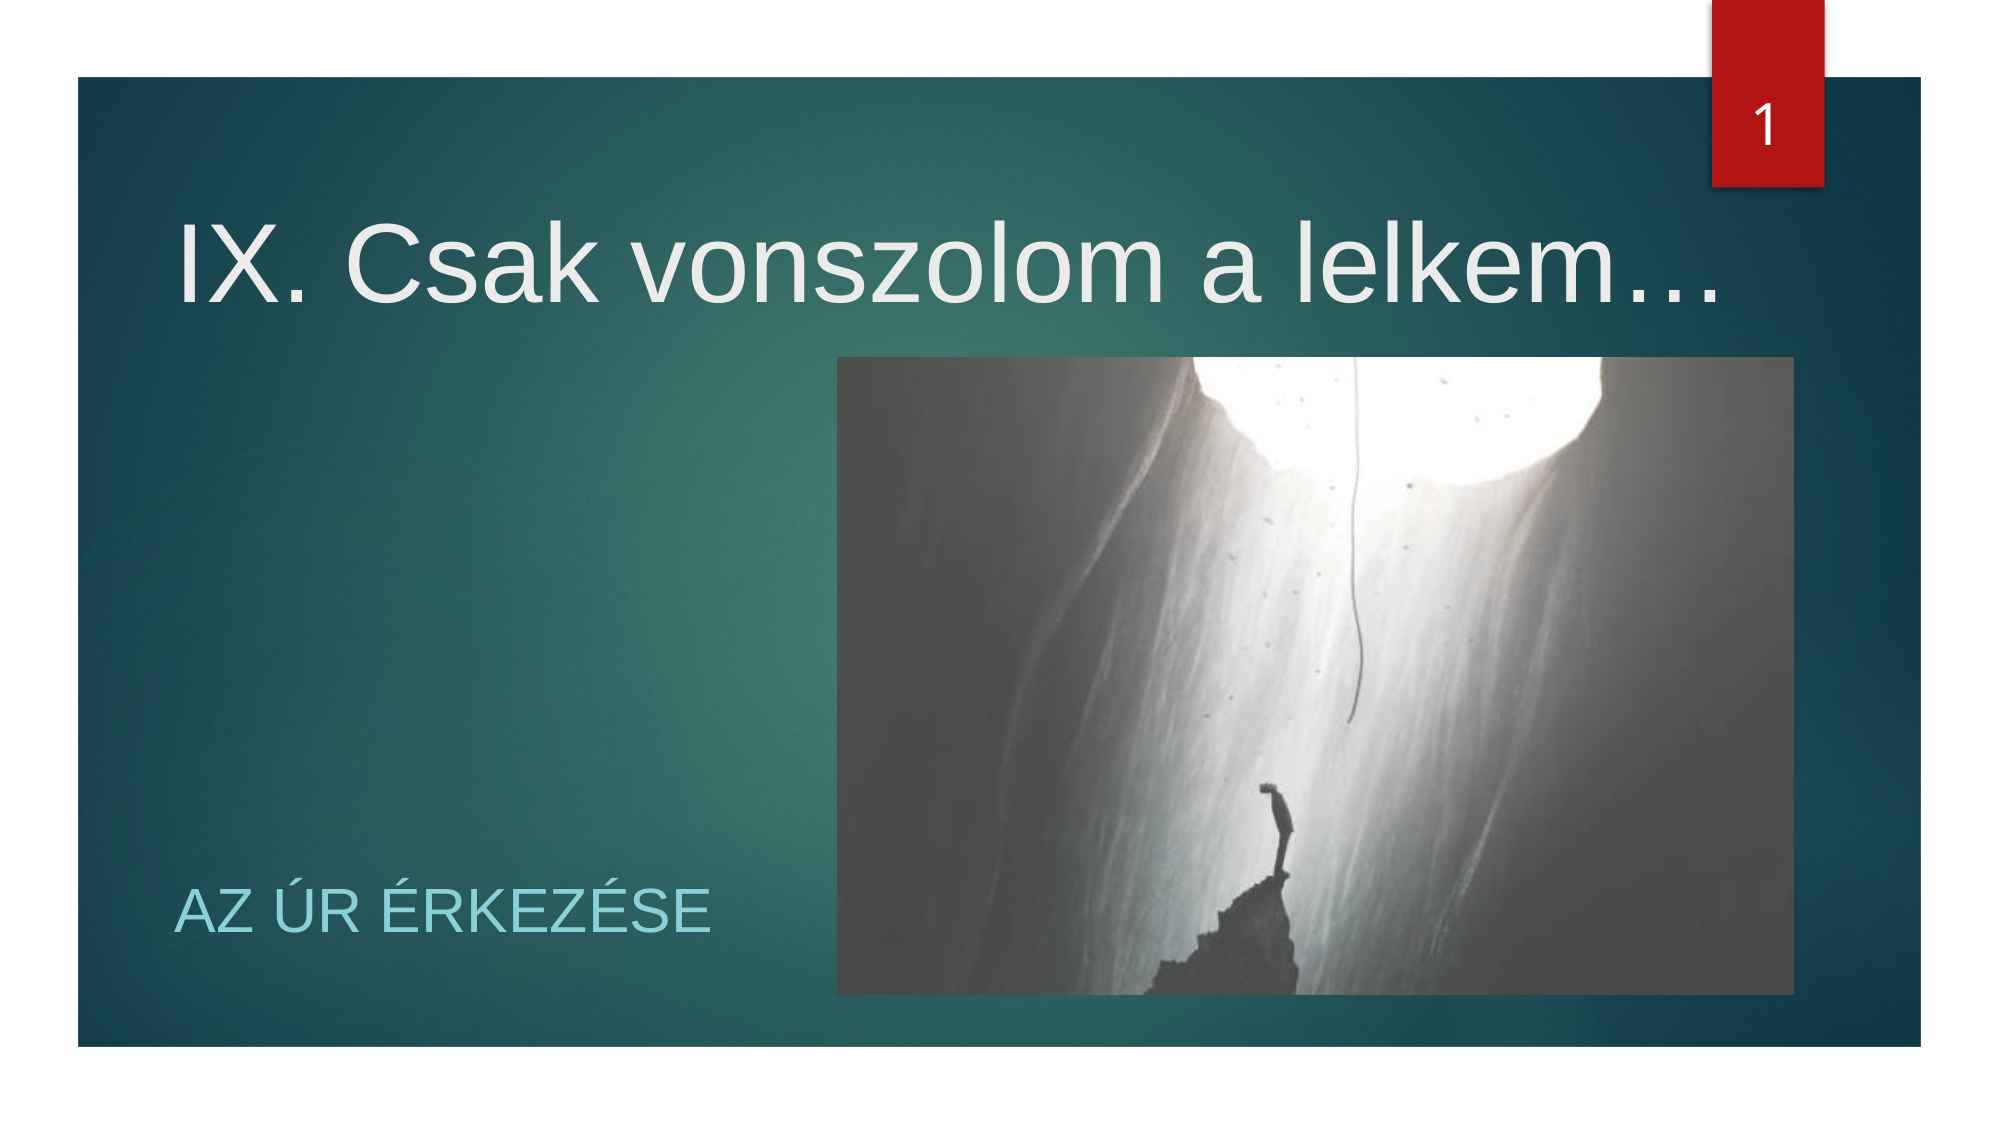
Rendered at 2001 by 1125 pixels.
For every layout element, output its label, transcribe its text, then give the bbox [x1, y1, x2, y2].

subtitle Az Úr érkezése [159, 862, 763, 943]
title IX. Csak vonszolom a lelkem… [159, 176, 1866, 333]
picture [837, 356, 1795, 995]
slide_number 1 [1698, 48, 1836, 174]
